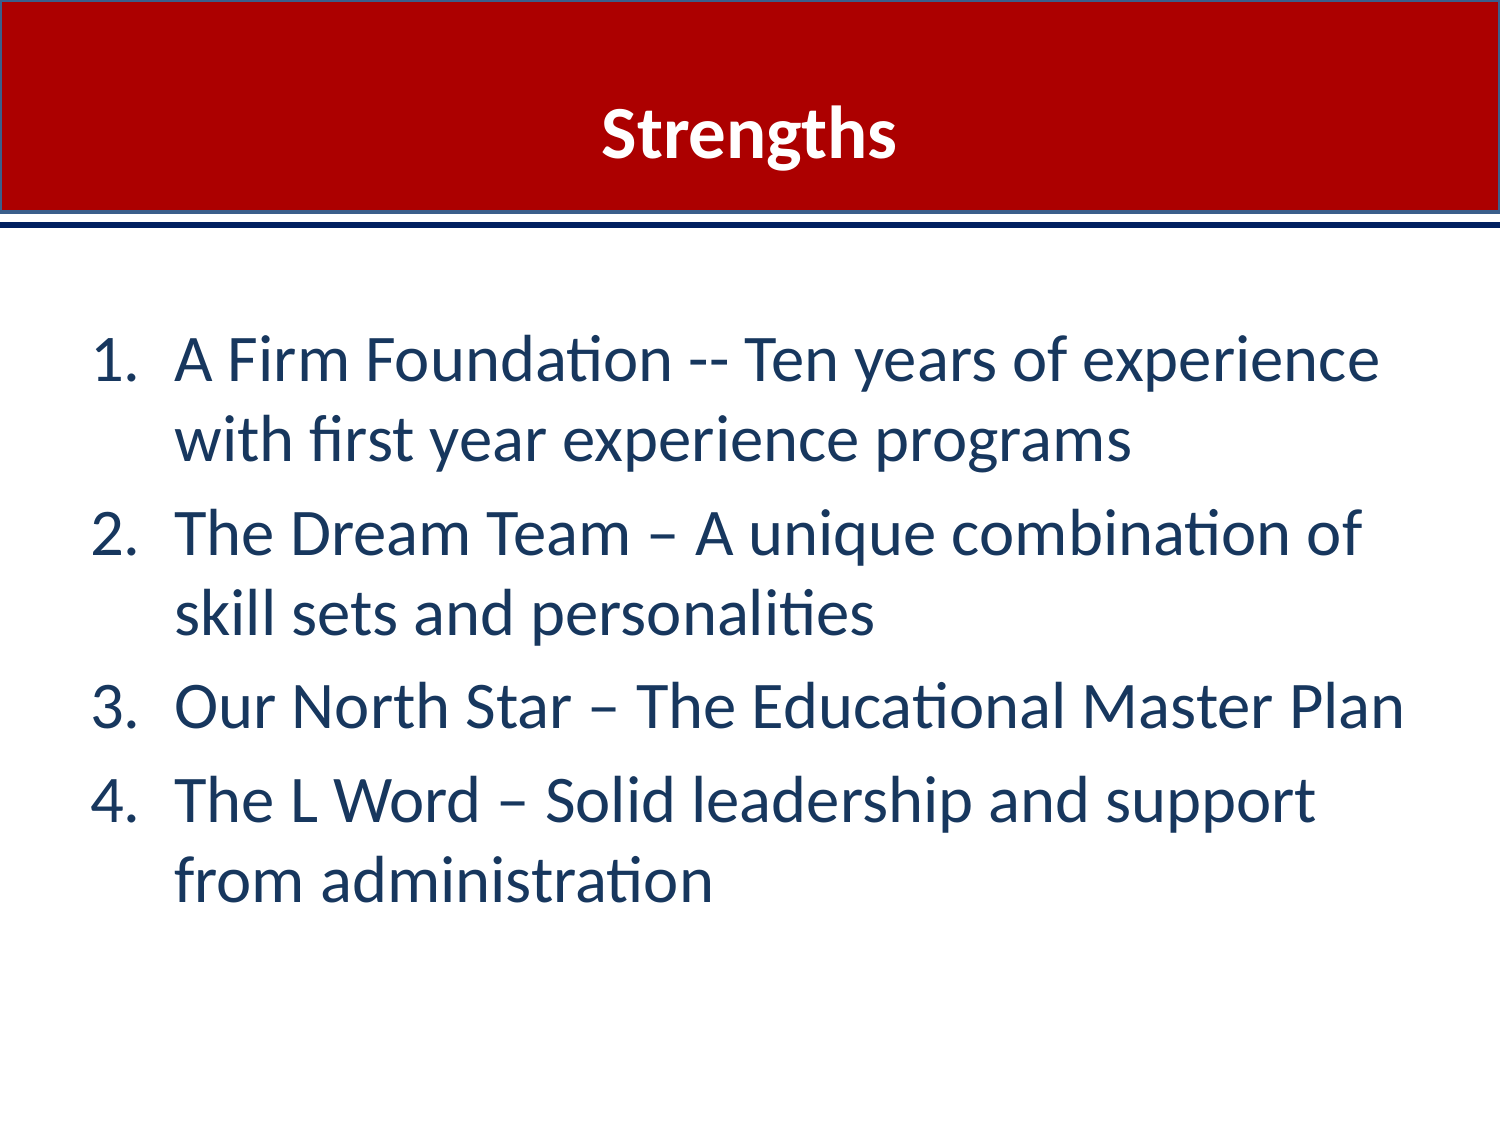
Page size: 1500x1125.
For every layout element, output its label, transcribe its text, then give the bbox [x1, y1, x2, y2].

list A Firm Foundation -- Ten years of experience with first year experience programs The Dream Team – A unique combination of skill sets and personalities Our North Star – The Educational Master Plan The L Word – Solid leadership and support from administration [75, 307, 1425, 1050]
title Strengths [75, 45, 1425, 213]
text_box [0, 0, 1500, 214]
